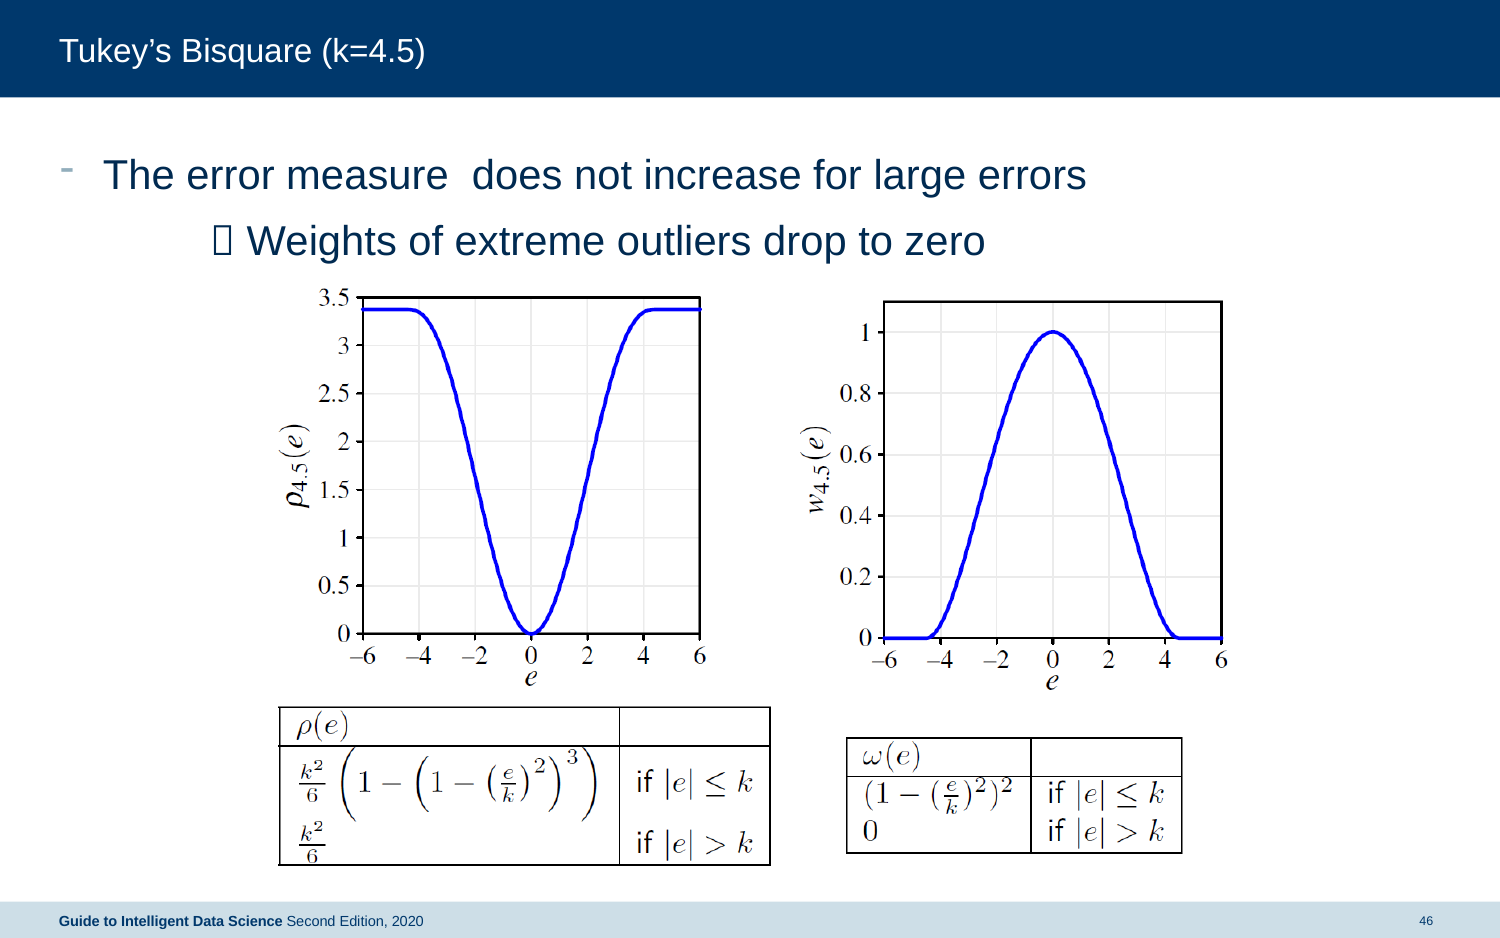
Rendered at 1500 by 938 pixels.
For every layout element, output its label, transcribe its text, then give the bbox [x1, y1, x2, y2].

title Tukey’s Bisquare (k=4.5) [58, 28, 1442, 70]
footer Guide to Intelligent Data Science Second Edition, 2020 [58, 900, 717, 938]
slide_number 46 [1411, 900, 1442, 938]
picture [268, 280, 1232, 871]
